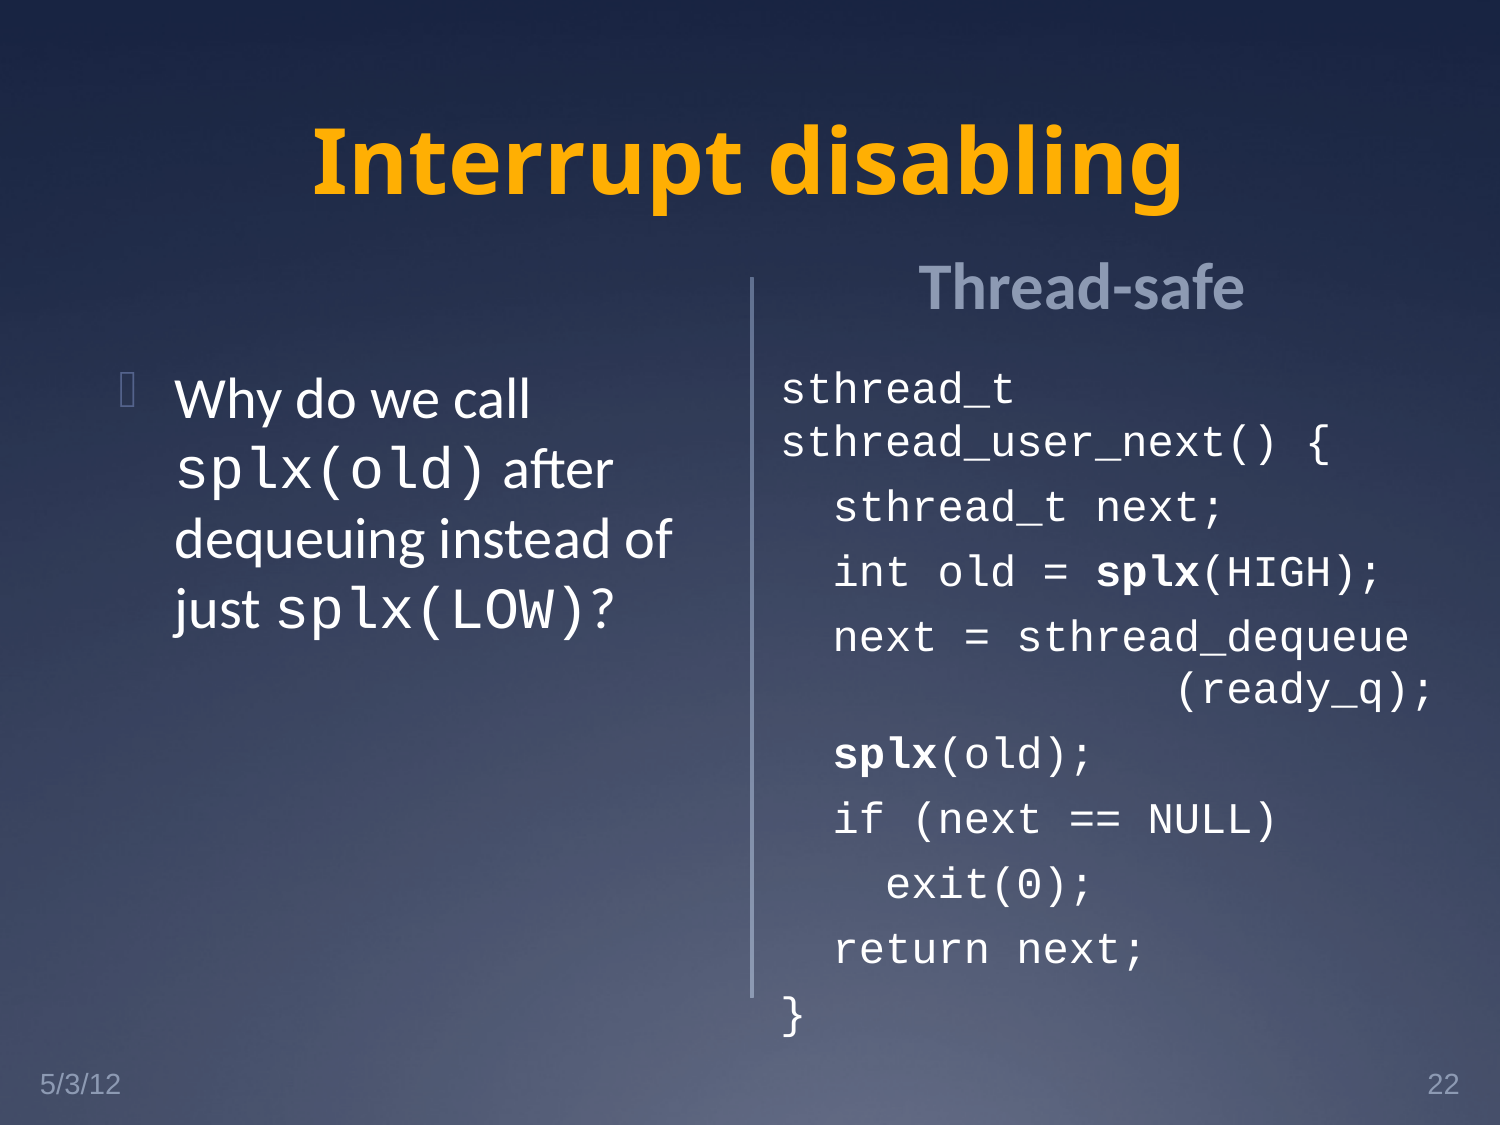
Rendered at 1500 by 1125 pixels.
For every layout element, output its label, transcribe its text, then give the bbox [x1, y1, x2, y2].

list Why do we call splx(old) after dequeuing instead of just splx(LOW)? [103, 352, 738, 1001]
slide_number 22 [1374, 1052, 1475, 1113]
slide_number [24, 1052, 288, 1113]
list sthread_t sthread_user_next() { sthread_t next; int old = splx(HIGH); next = sthread_dequeue (ready_q); splx(old); if (next == NULL) exit(0); return next; } [765, 352, 1475, 1063]
title Interrupt disabling [37, 95, 1463, 225]
list Thread-safe [765, 253, 1400, 330]
